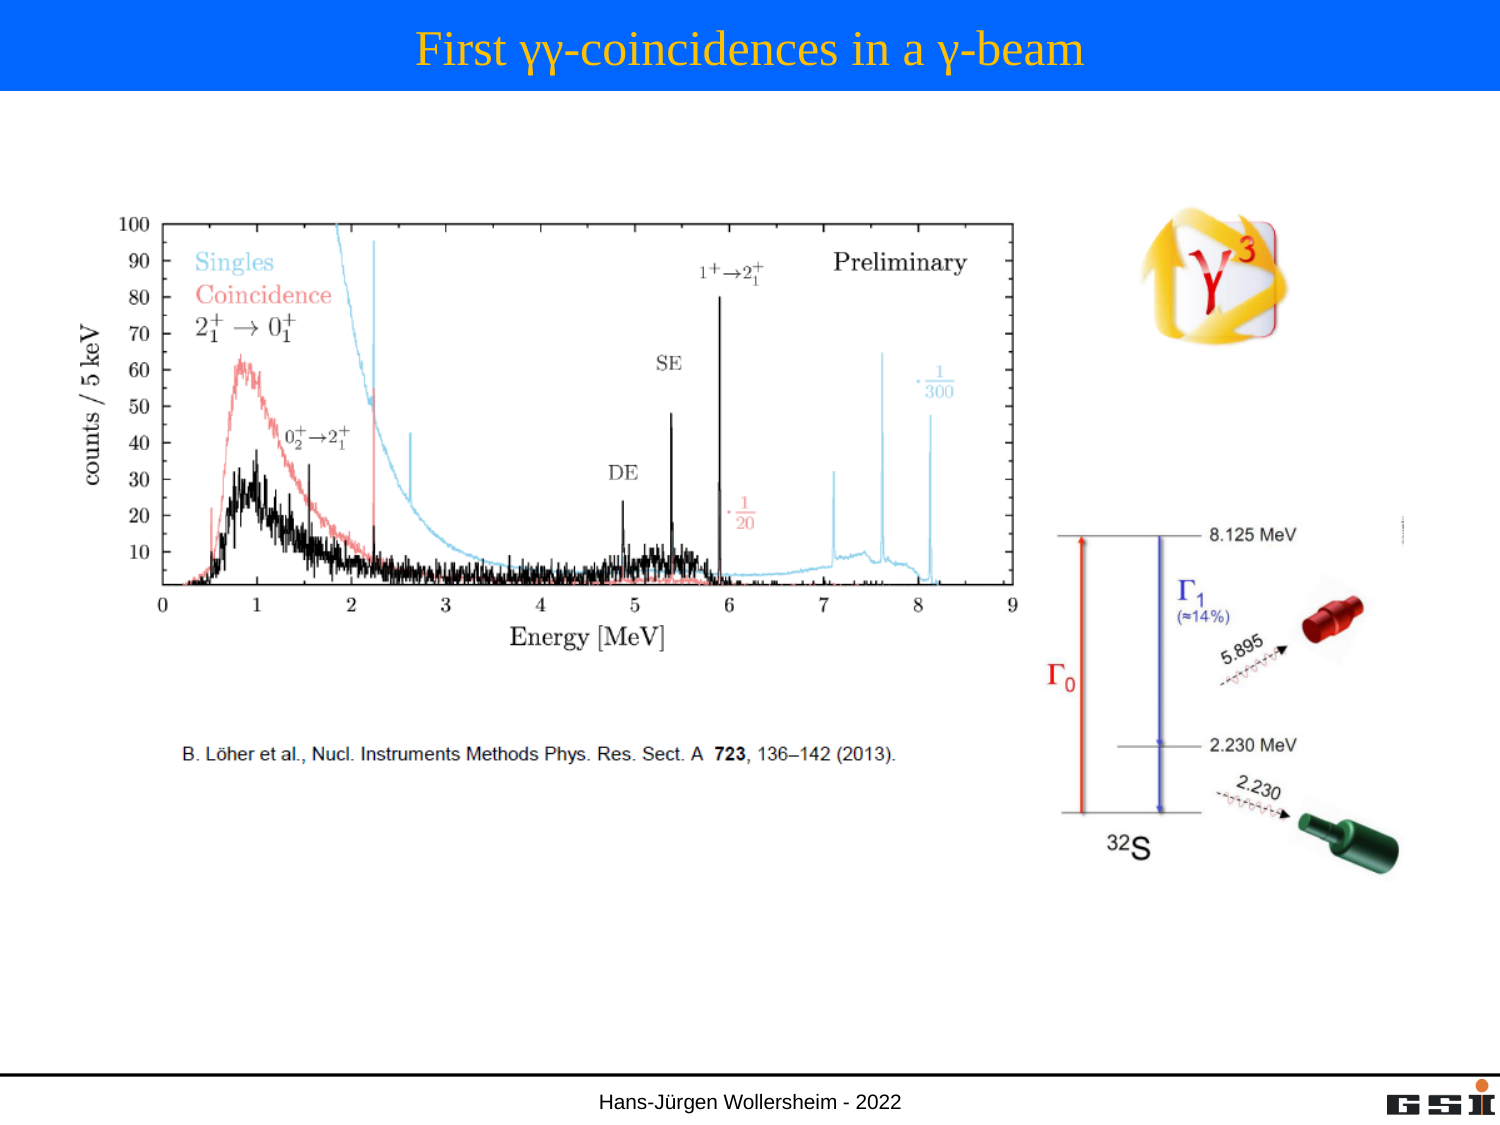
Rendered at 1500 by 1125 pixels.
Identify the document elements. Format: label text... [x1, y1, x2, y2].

picture [1387, 1079, 1495, 1115]
title First γγ-coincidences in a γ-beam [0, 0, 1500, 91]
picture [58, 147, 1430, 882]
